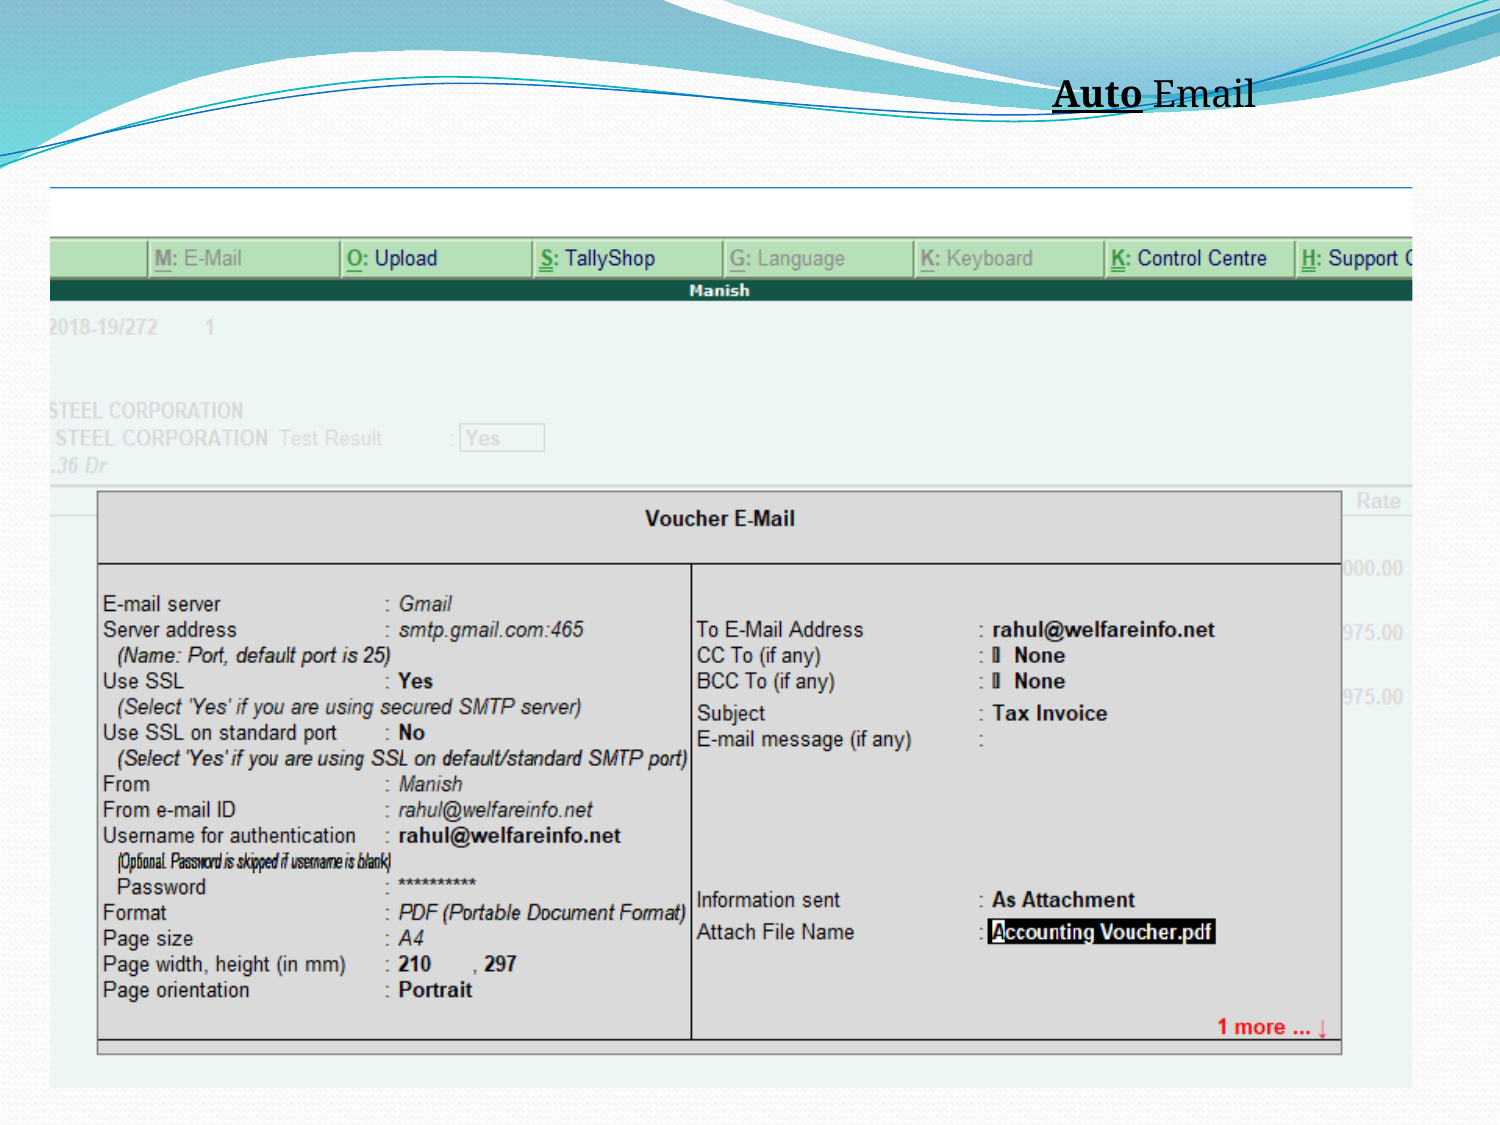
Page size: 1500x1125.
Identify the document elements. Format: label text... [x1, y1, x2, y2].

text_box Auto Email [1037, 62, 1475, 168]
picture [49, 187, 1413, 1088]
